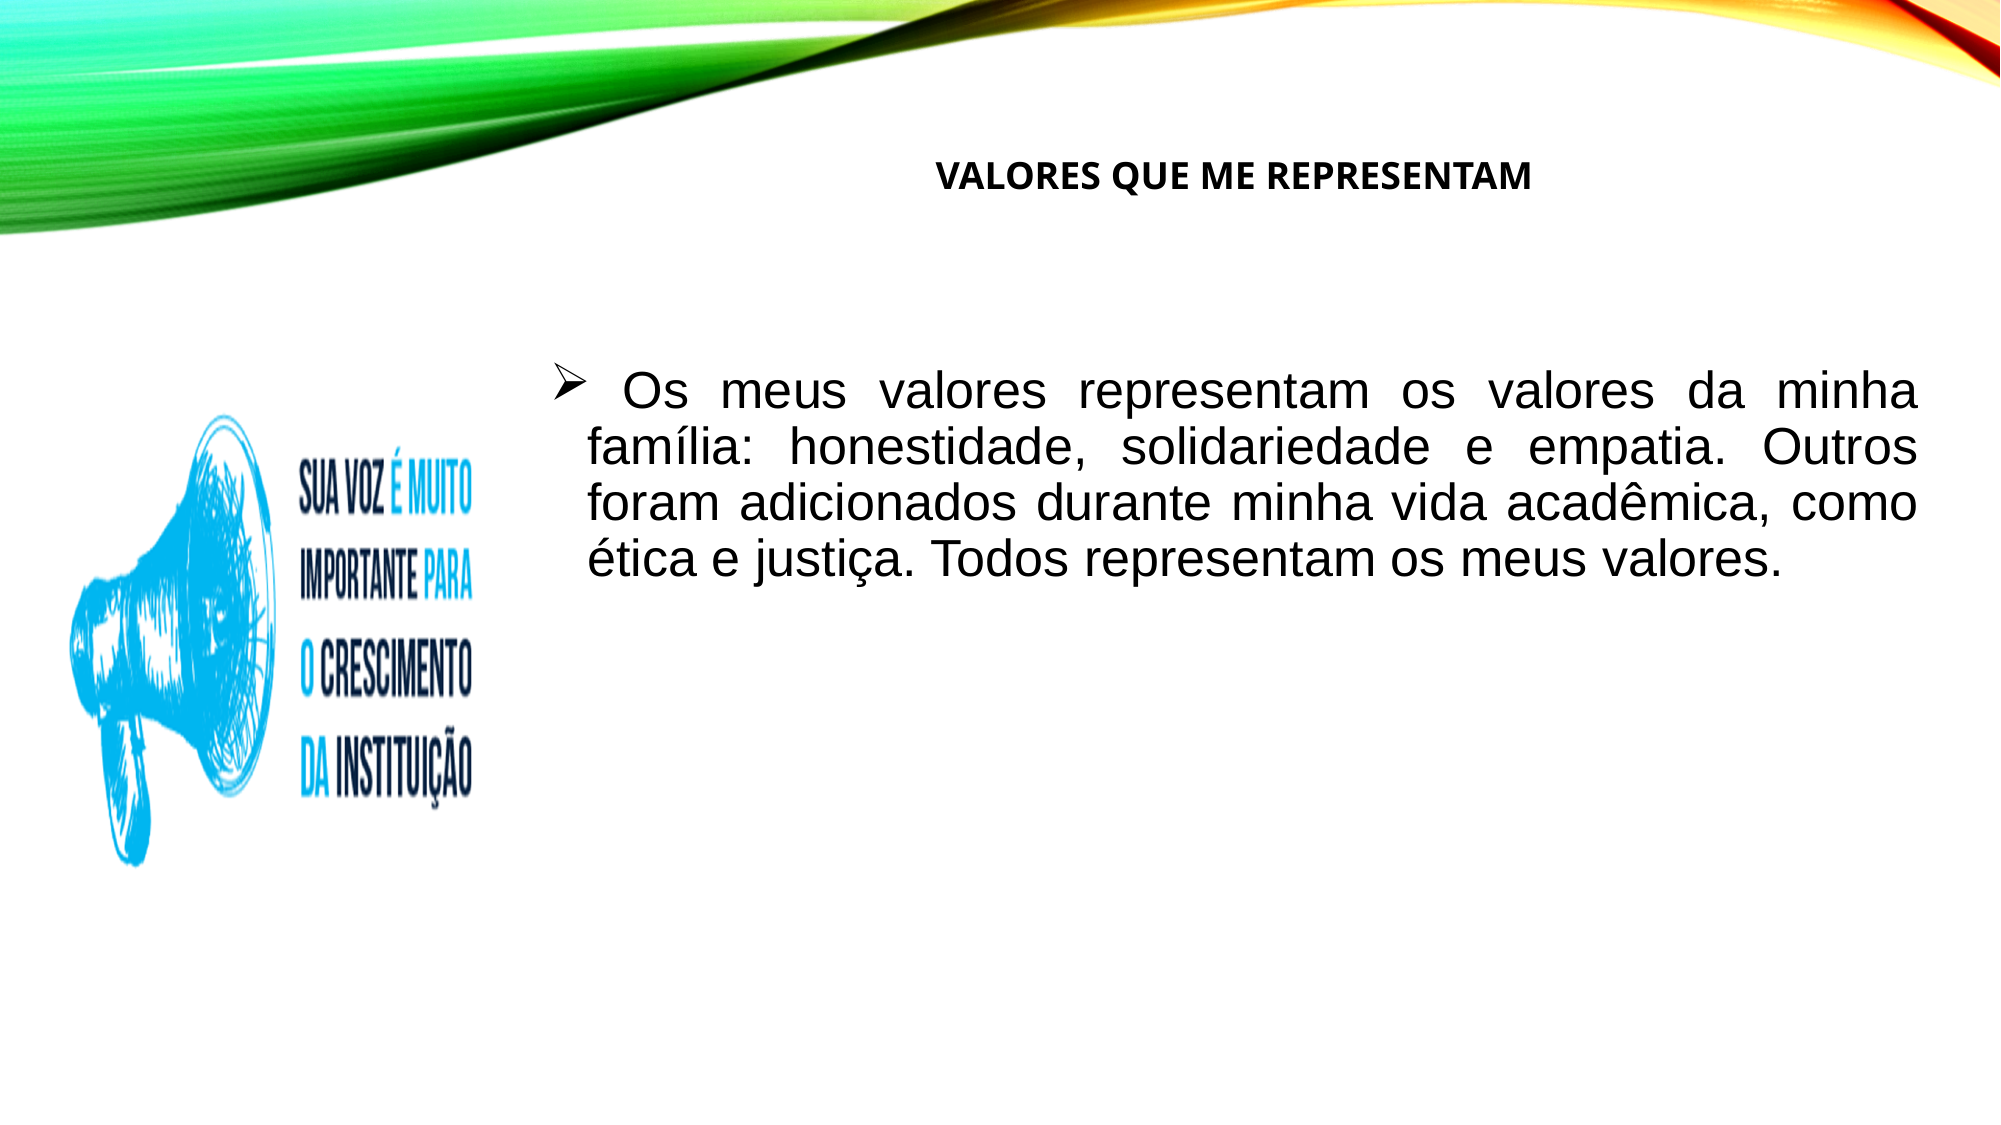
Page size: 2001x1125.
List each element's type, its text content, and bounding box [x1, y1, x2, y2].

picture [43, 292, 501, 933]
picture [0, 0, 2000, 237]
list Os meus valores representam os valores da minha família: honestidade, solidariedade e empatia. Outros foram adicionados durante minha vida acadêmica, como ética e justiça. Todos representam os meus valores. [534, 355, 1934, 1016]
text_box VALORES QUE ME REPRESENTAM [784, 144, 1685, 205]
